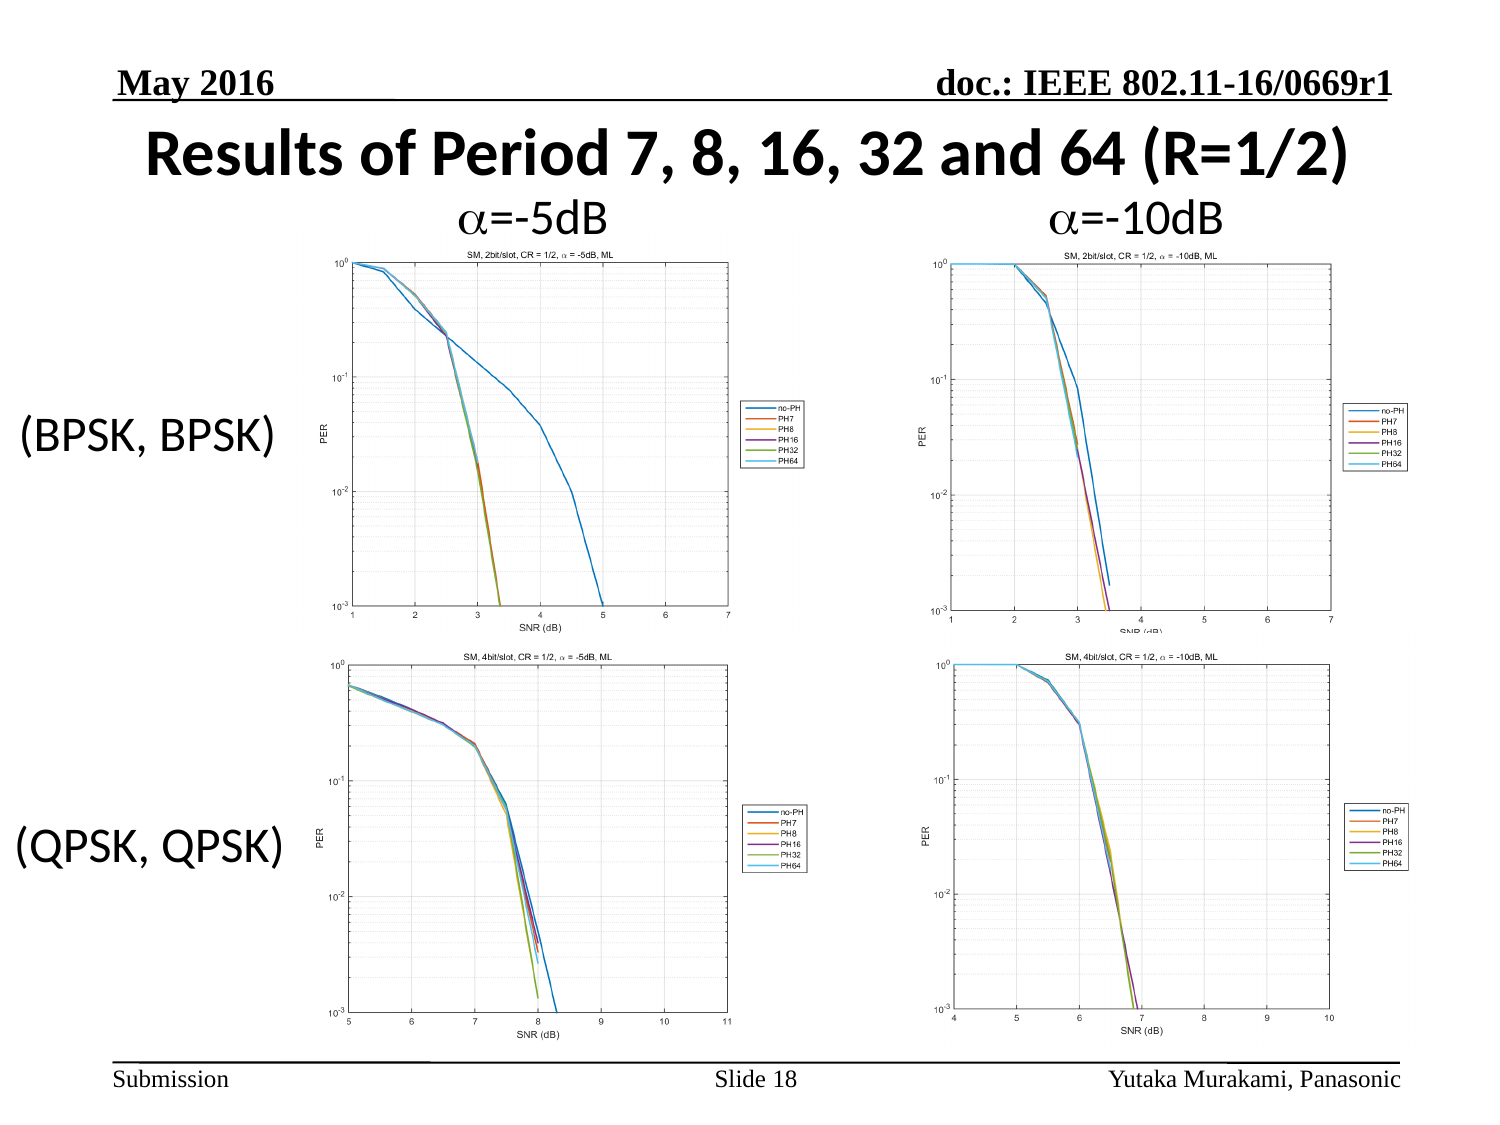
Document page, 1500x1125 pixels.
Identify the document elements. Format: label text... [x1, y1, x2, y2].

text_box a=-5dB [442, 176, 656, 229]
slide_number Slide 18 [712, 1066, 800, 1123]
picture [285, 231, 853, 1059]
footer Yutaka Murakami, Panasonic [902, 1063, 1402, 1093]
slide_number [116, 58, 507, 89]
text_box Results of Period 7, 8, 16, 32 and 64 (R=1/2) [110, 89, 1386, 208]
picture [887, 232, 1454, 1056]
text_box a=-10dB [1033, 176, 1247, 230]
text_box (BPSK, BPSK) [3, 393, 283, 472]
text_box (QPSK, QPSK) [0, 804, 280, 884]
